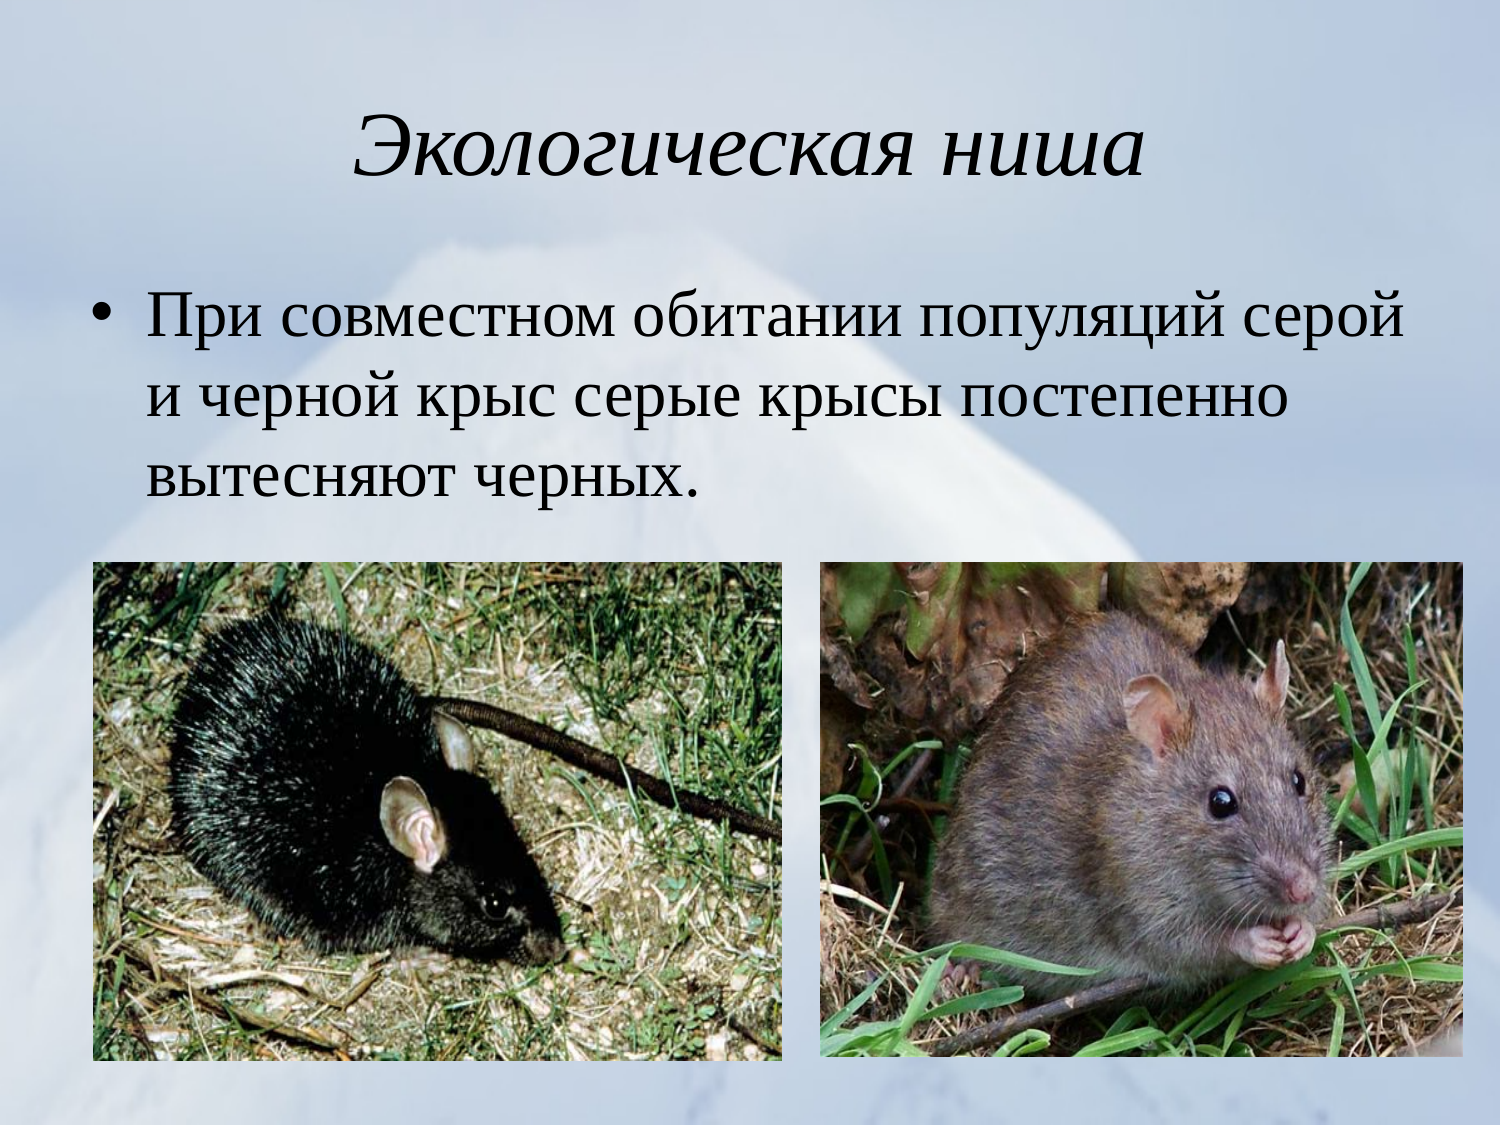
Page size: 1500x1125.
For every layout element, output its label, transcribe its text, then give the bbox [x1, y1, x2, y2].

picture [0, 0, 1500, 1125]
text_box [25, 0, 685, 214]
title Экологическая ниша [75, 45, 1425, 233]
list При совместном обитании популяций серой и черной крыс серые крысы постепенно вытесняют черных. [75, 262, 1425, 1005]
